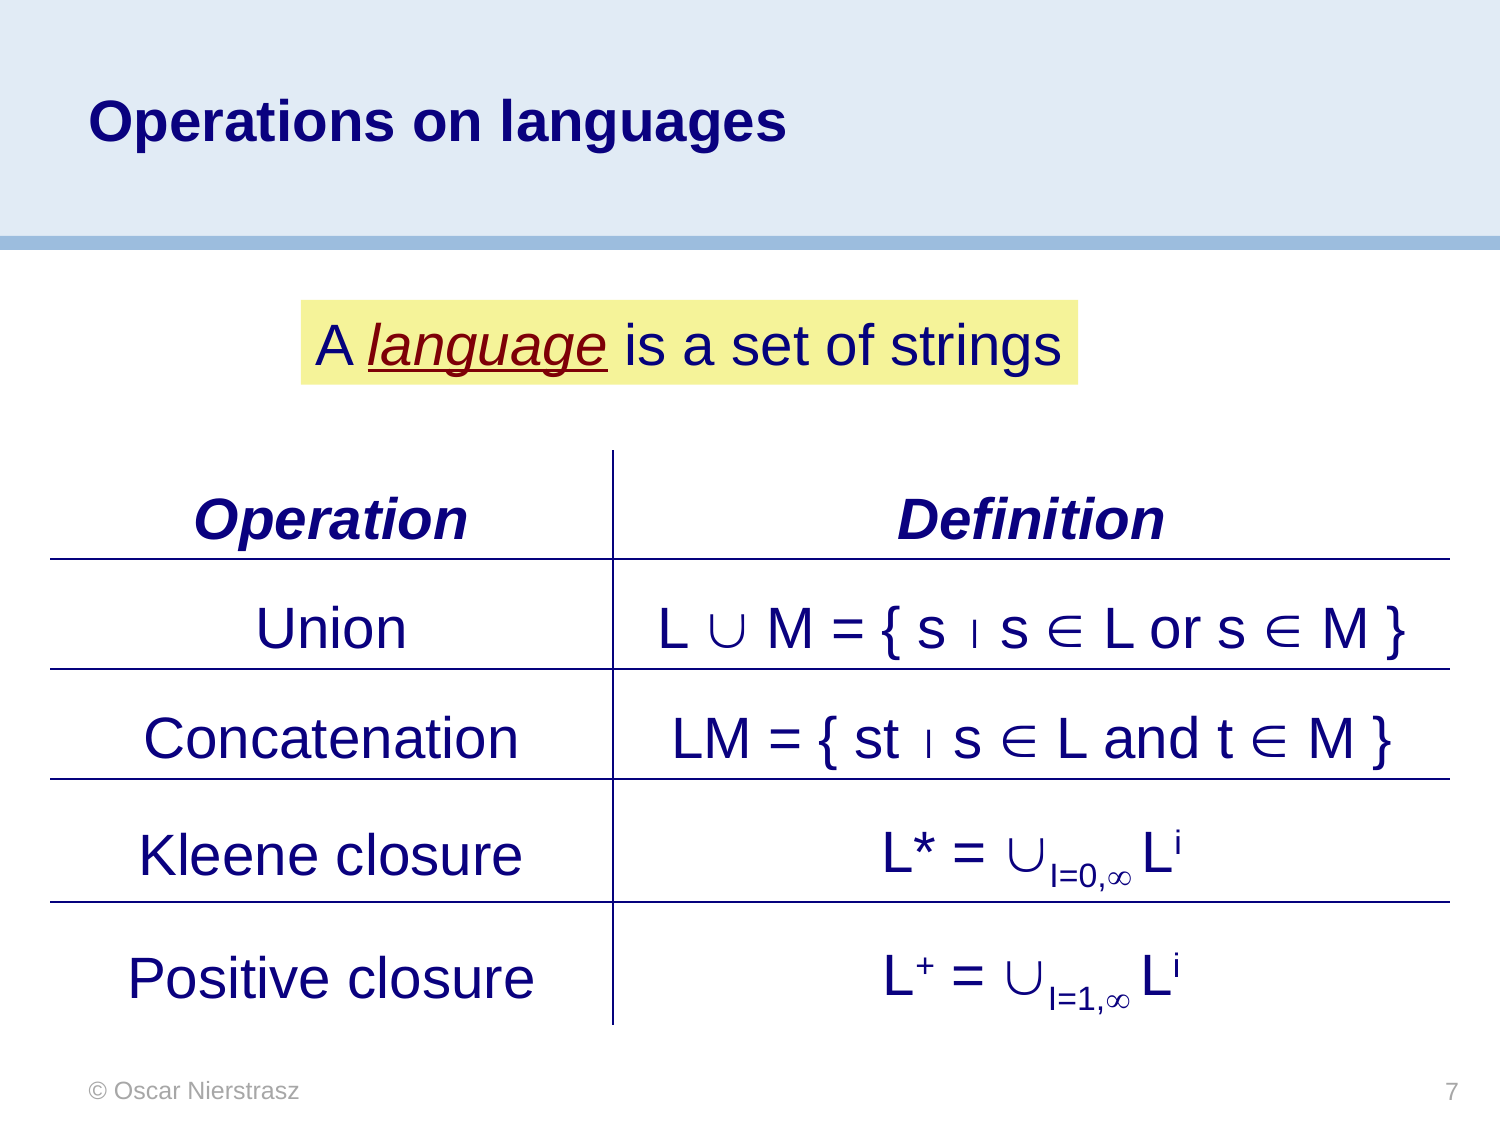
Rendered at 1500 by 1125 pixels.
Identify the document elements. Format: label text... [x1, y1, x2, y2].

table_cell L+ = I=1, Li [614, 903, 1450, 1025]
text_box A language is a set of strings [300, 299, 1079, 385]
table_cell L* = I=0, Li [614, 780, 1450, 901]
table_header Operation [50, 450, 612, 558]
title Operations on languages [88, 90, 1413, 226]
table_header Definition [614, 450, 1450, 558]
slide_number © Oscar Nierstrasz [88, 1073, 715, 1104]
table_cell Positive closure [50, 903, 612, 1025]
table_cell Union [50, 560, 612, 668]
table_cell Kleene closure [50, 780, 612, 901]
slide_number 7 [1237, 1074, 1460, 1105]
table_cell Concatenation [50, 670, 612, 778]
table_cell LM = { st  s  L and t  M } [614, 670, 1450, 778]
table_cell L  M = { s  s  L or s  M } [614, 560, 1450, 668]
